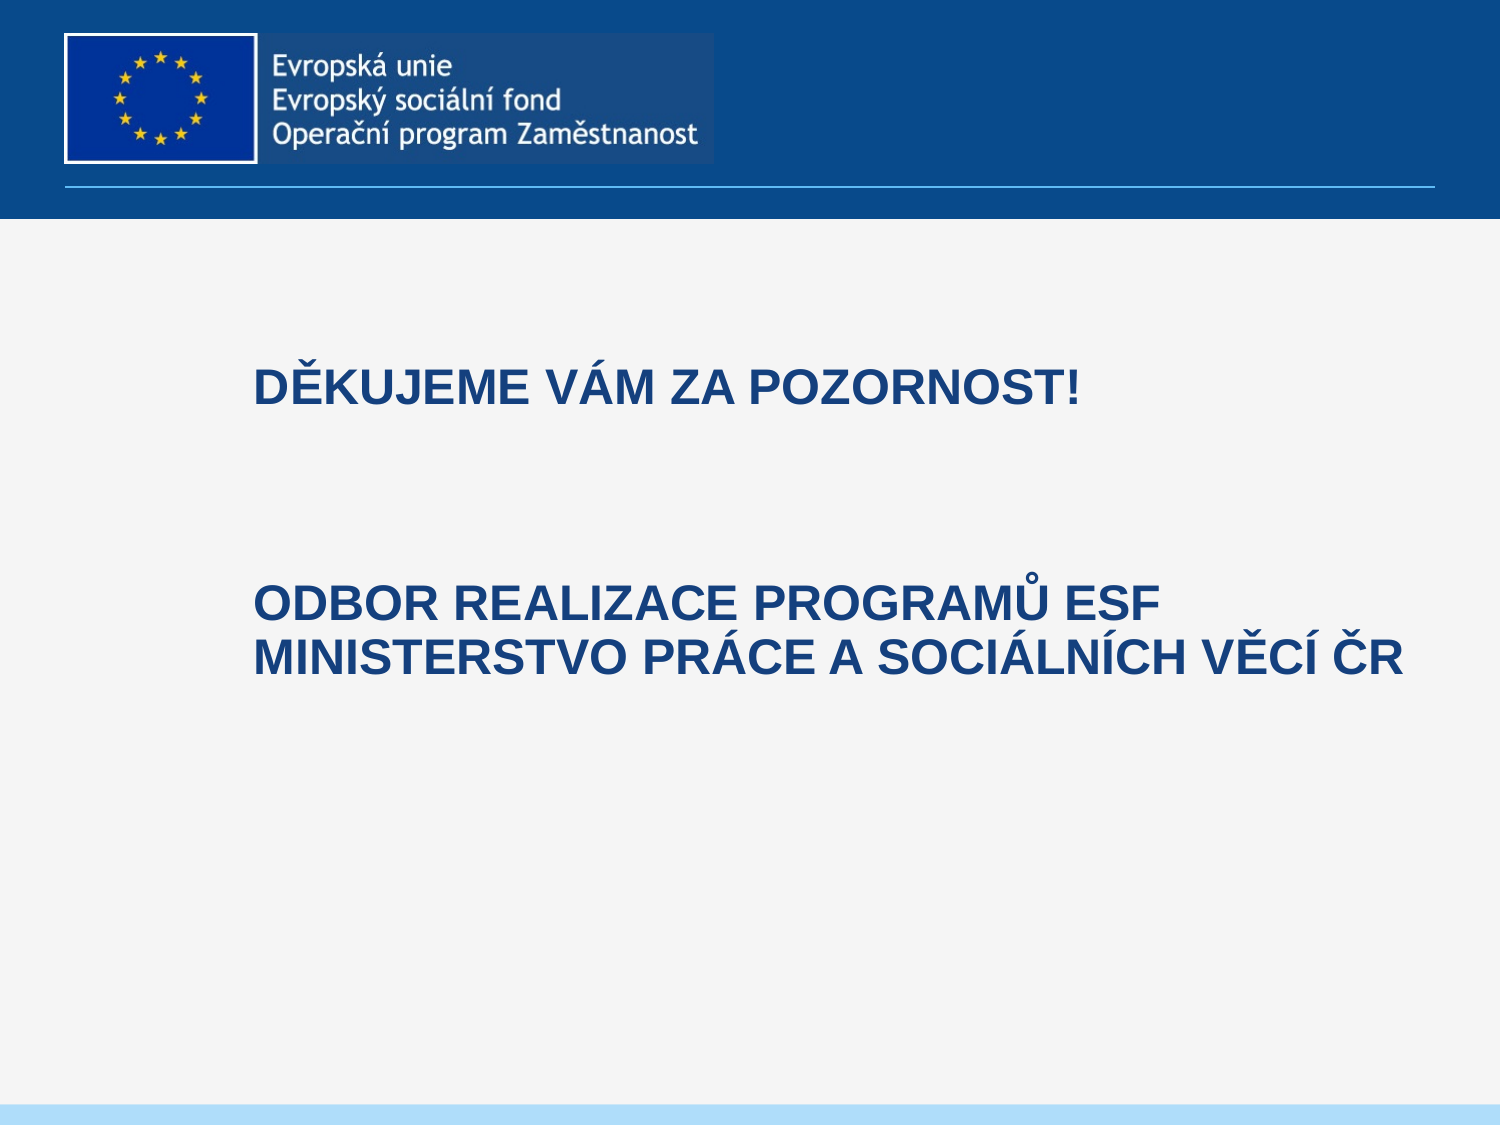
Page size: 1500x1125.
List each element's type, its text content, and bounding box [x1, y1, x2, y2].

picture [64, 33, 714, 164]
title Děkujeme Vám za pozornost! Odbor realizace programů ESF Ministerstvo práce a sociálních věcí ČR [248, 361, 1441, 960]
